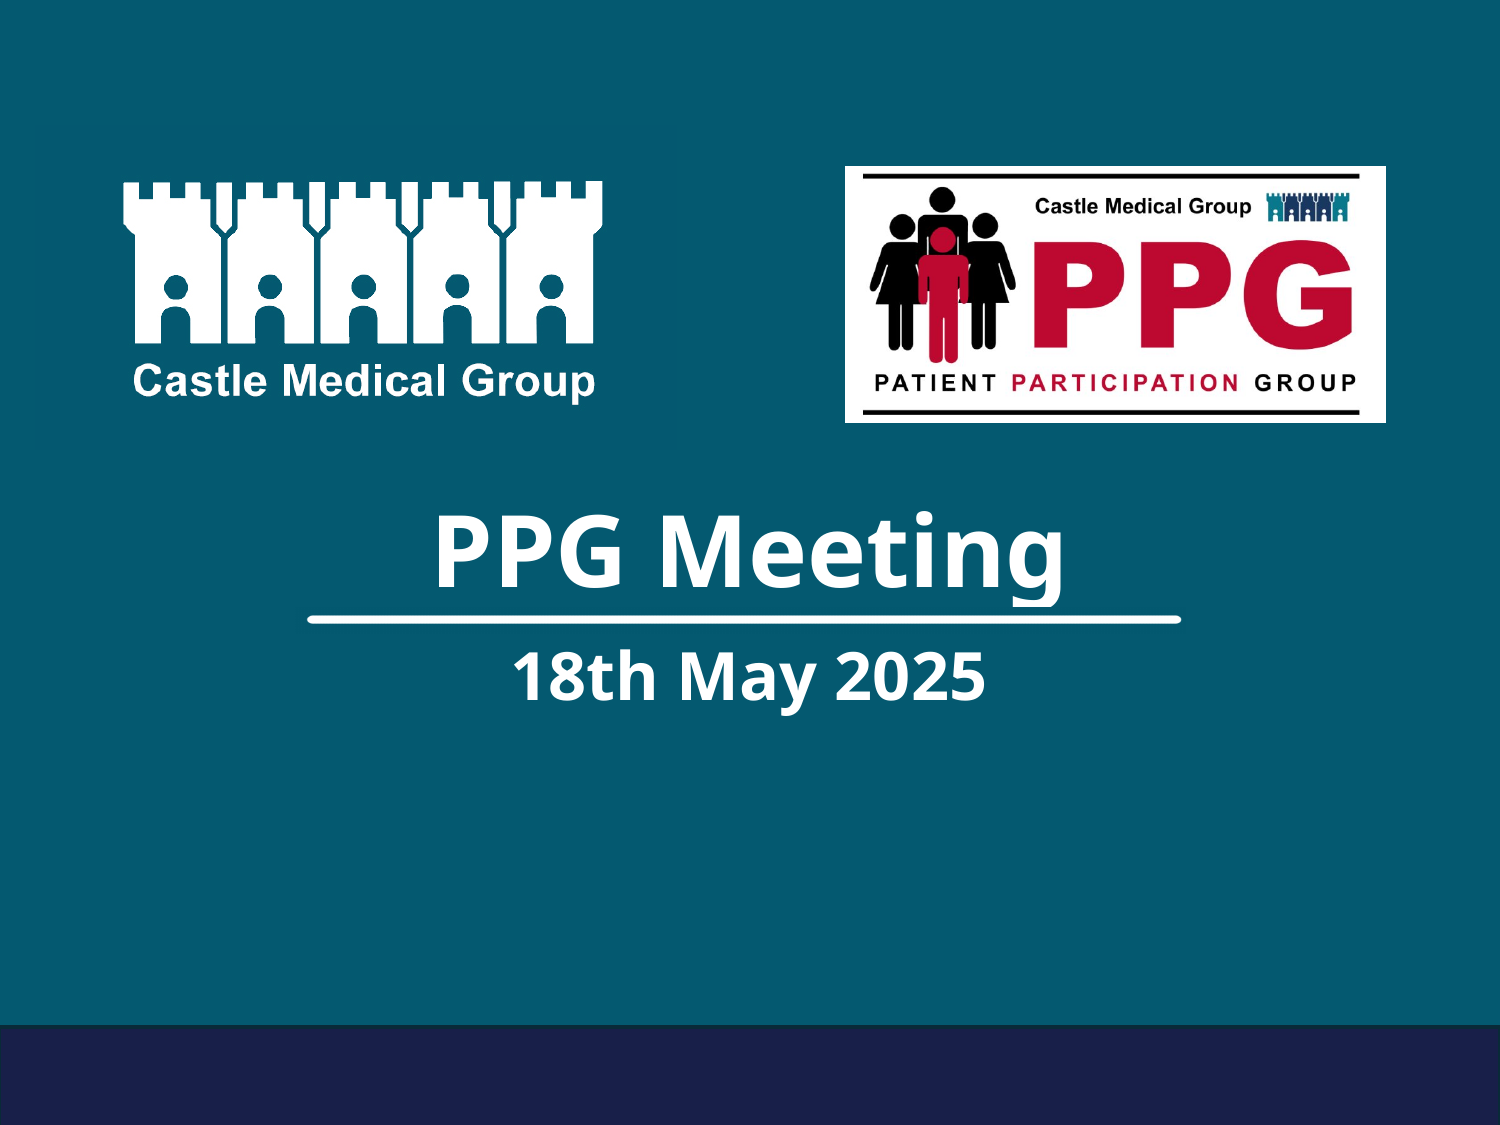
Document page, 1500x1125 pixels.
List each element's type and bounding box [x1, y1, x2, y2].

picture [321, 183, 406, 343]
picture [516, 373, 539, 396]
picture [664, 516, 739, 586]
picture [135, 364, 160, 396]
picture [310, 183, 324, 231]
picture [463, 364, 493, 396]
picture [285, 365, 315, 395]
picture [621, 650, 653, 699]
picture [561, 515, 619, 587]
picture [846, 167, 1385, 422]
picture [573, 373, 594, 404]
picture [228, 183, 313, 343]
picture [588, 656, 612, 700]
picture [753, 532, 802, 587]
picture [124, 183, 220, 343]
picture [551, 652, 583, 700]
picture [320, 373, 341, 396]
picture [837, 652, 869, 699]
picture [234, 365, 239, 395]
picture [245, 373, 266, 396]
picture [411, 373, 431, 396]
text_box [294, 607, 1187, 635]
picture [948, 532, 998, 586]
picture [914, 652, 946, 699]
picture [742, 663, 774, 700]
picture [683, 653, 732, 699]
picture [387, 373, 408, 396]
picture [166, 373, 185, 396]
picture [507, 182, 602, 343]
picture [192, 373, 211, 396]
picture [216, 366, 229, 396]
picture [953, 653, 983, 700]
picture [545, 373, 565, 396]
picture [0, 1026, 1500, 1125]
picture [440, 516, 488, 586]
picture [402, 183, 417, 230]
picture [414, 183, 499, 343]
picture [917, 533, 931, 586]
picture [515, 653, 537, 699]
picture [495, 182, 510, 231]
picture [917, 512, 932, 525]
picture [869, 521, 906, 587]
picture [217, 183, 231, 232]
picture [812, 532, 861, 587]
picture [1010, 532, 1060, 606]
picture [376, 373, 380, 395]
picture [503, 516, 551, 586]
picture [346, 365, 368, 396]
picture [780, 664, 816, 715]
picture [439, 365, 443, 395]
picture [500, 373, 512, 395]
picture [875, 652, 907, 700]
